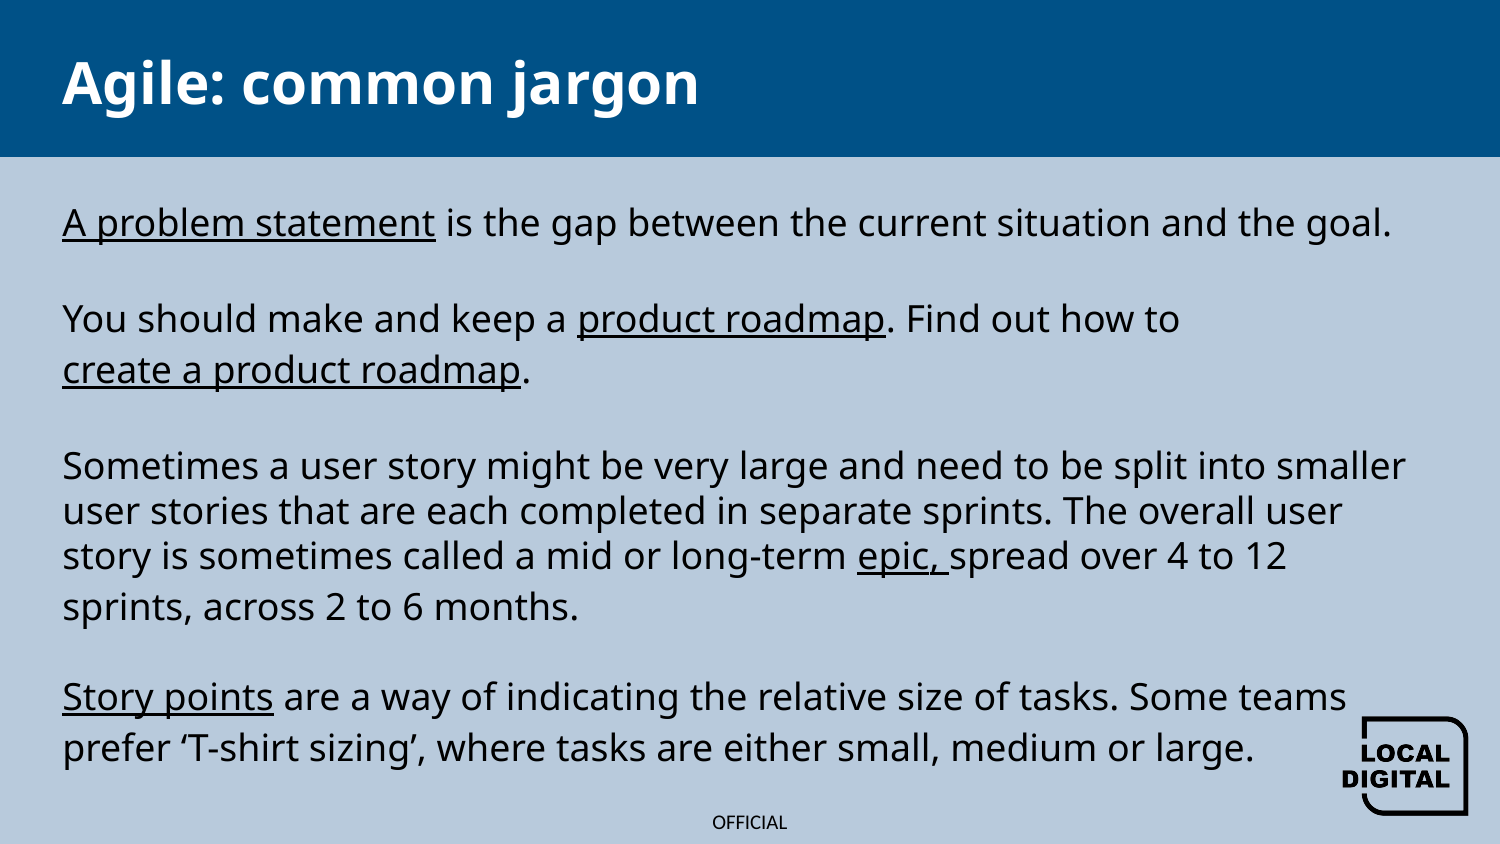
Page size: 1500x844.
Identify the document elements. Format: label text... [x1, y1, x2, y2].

list A problem statement is the gap between the current situation and the goal.​ ​ You should make and keep a product roadmap. Find out how to create a product roadmap​. ​ Sometimes a user story might be very large and need to be split into smaller user stories that are each completed in separate sprints. The overall user story is sometimes called a mid or long-term epic, spread over 4 to 12 sprints, across 2 to 6 months.​ Story points are a way of indicating the relative size of tasks. Some teams prefer ‘T-shirt sizing’, where tasks are either small, medium or large. ​ [62, 183, 1438, 813]
picture [1318, 697, 1493, 835]
title Agile: common jargon [62, 31, 1374, 126]
